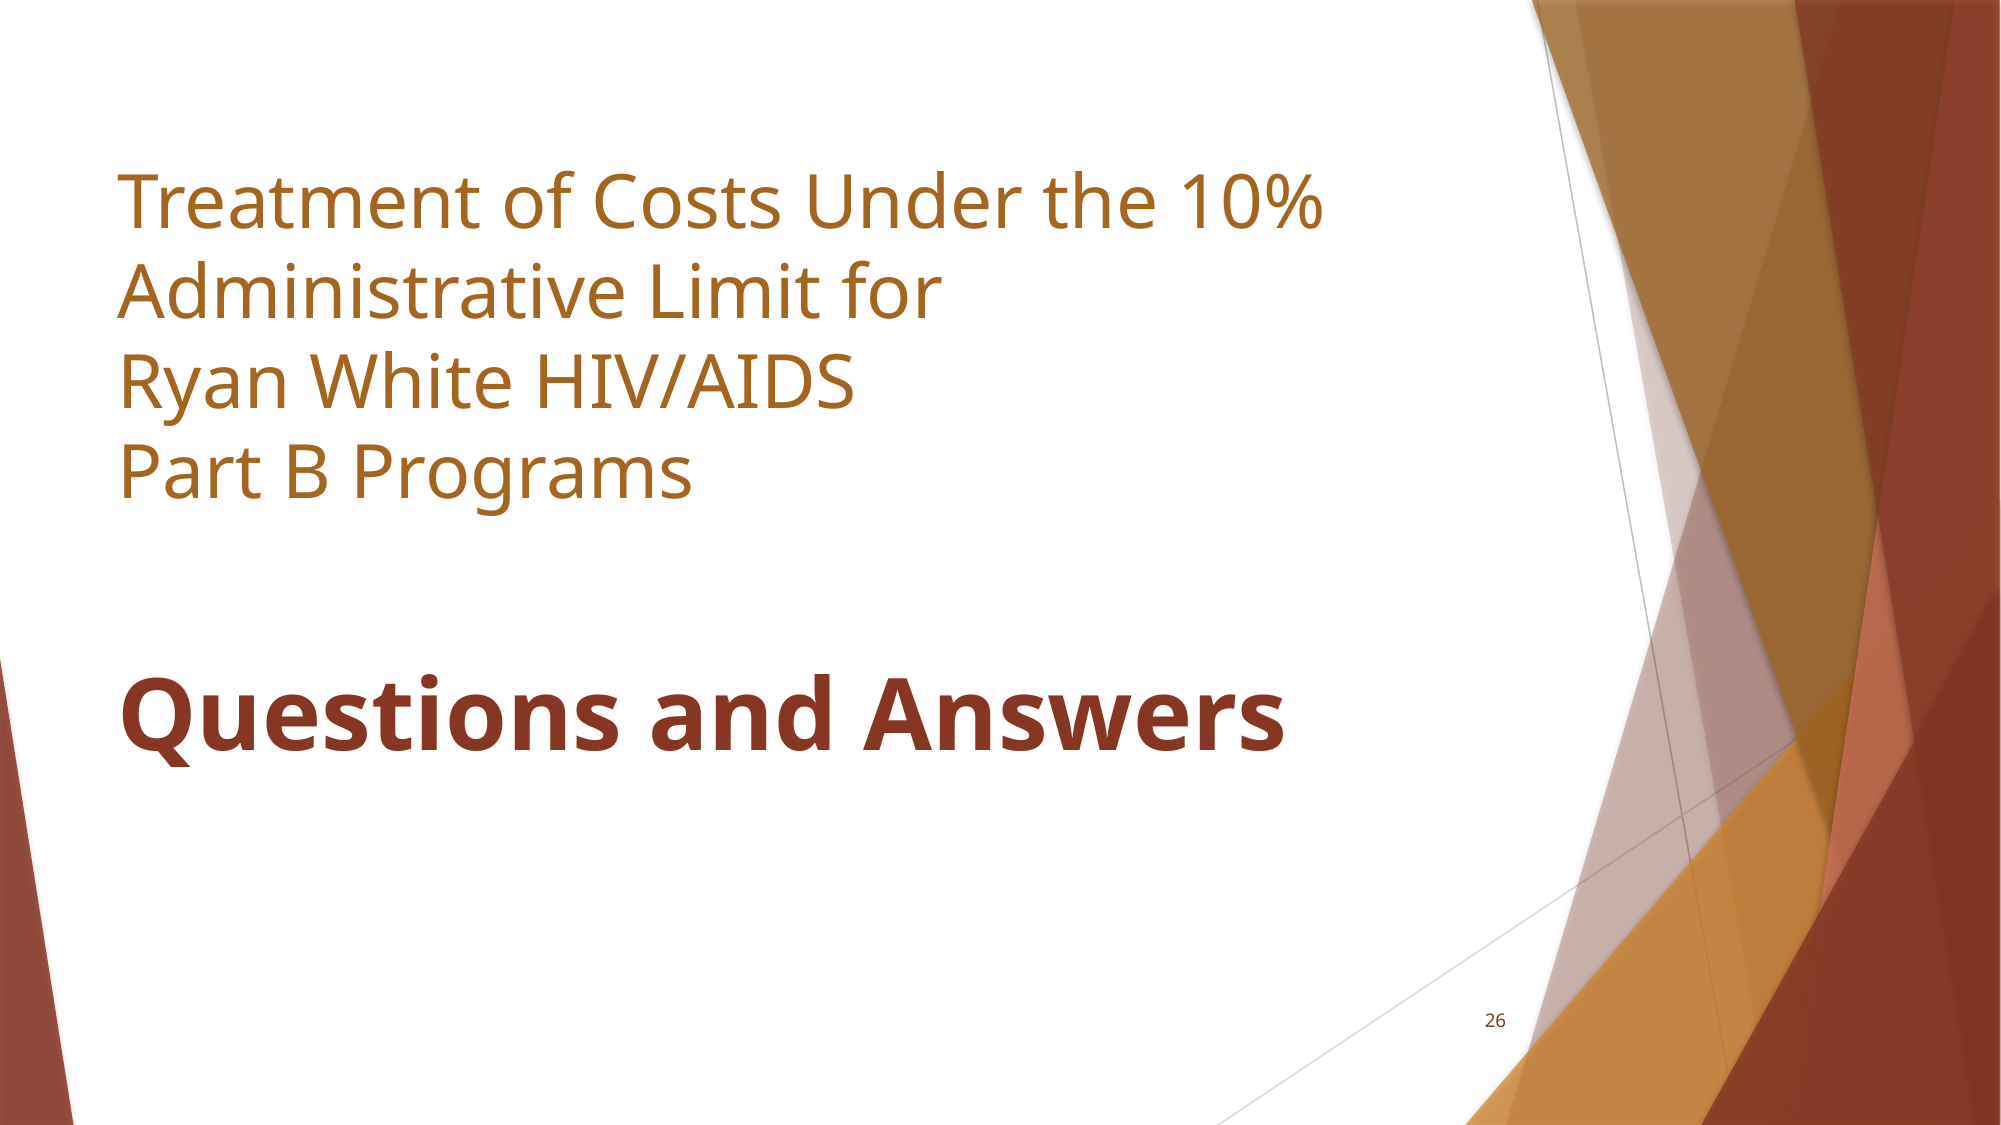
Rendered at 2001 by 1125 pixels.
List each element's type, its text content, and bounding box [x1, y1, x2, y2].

text_box Treatment of Costs Under the 10% Administrative Limit for Ryan White HIV/AIDS Part B Programs [102, 130, 1388, 522]
title Questions and Answers [102, 638, 1513, 779]
slide_number 26 [1409, 991, 1522, 1051]
